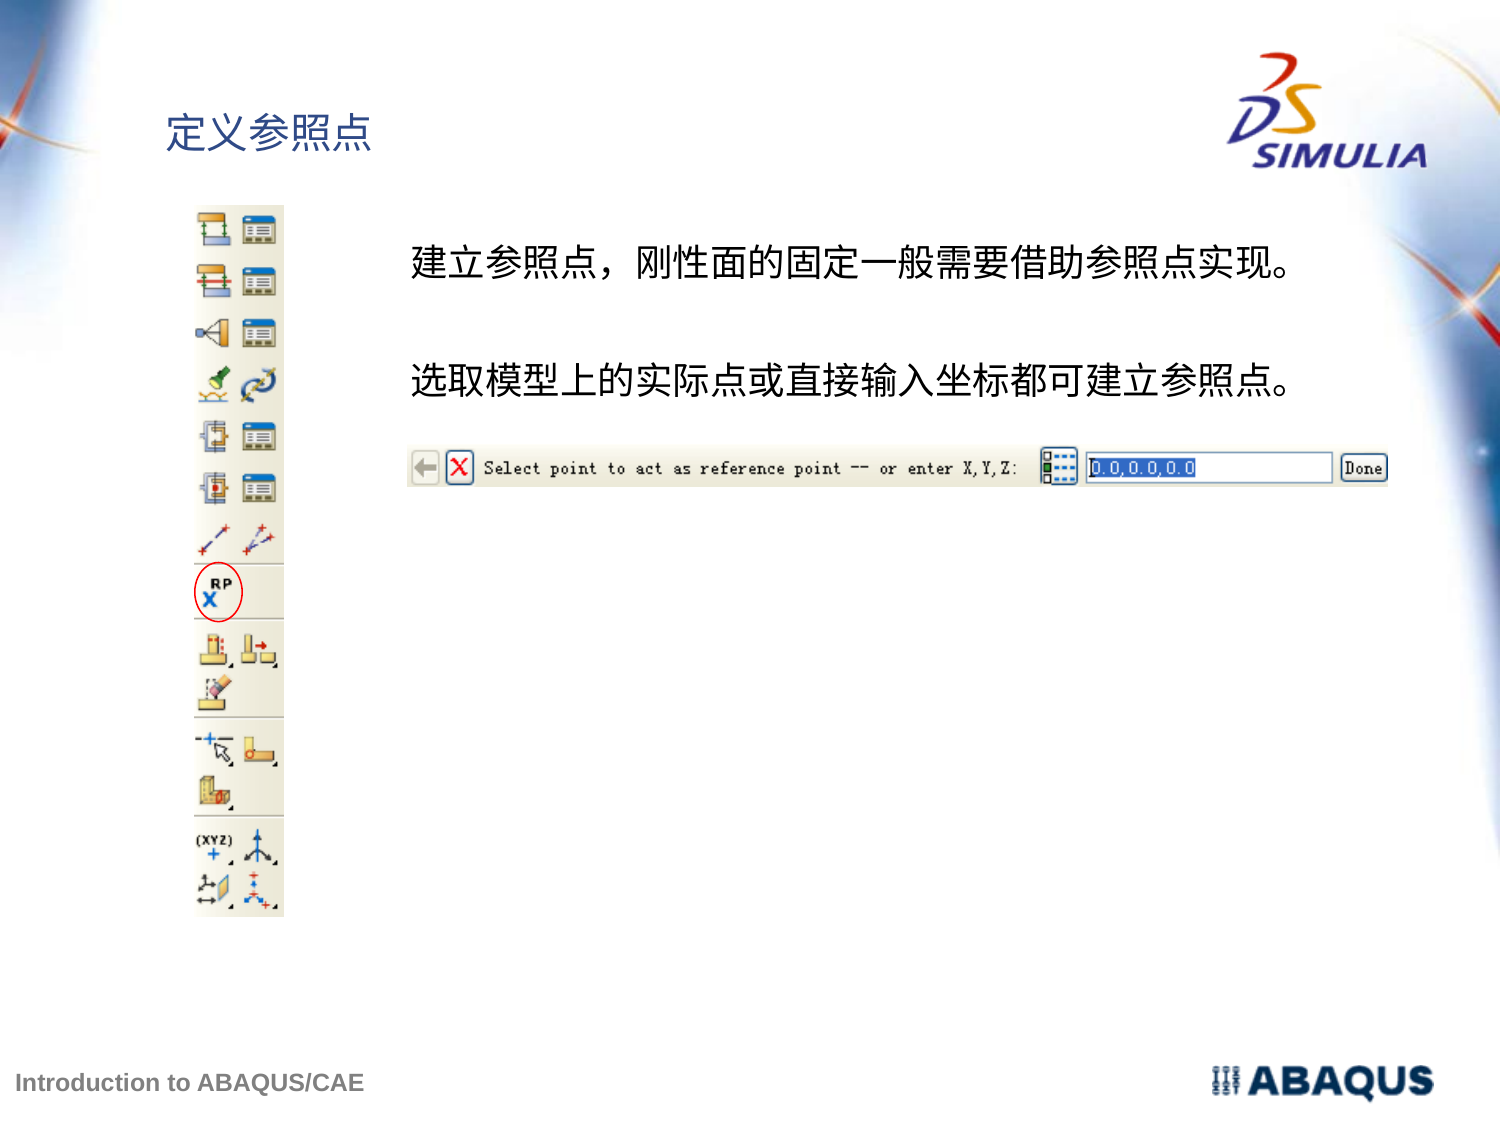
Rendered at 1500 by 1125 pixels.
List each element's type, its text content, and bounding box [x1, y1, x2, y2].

text_box 选取模型上的实际点或直接输入坐标都可建立参照点。 [395, 349, 1353, 457]
picture [194, 205, 284, 918]
picture [407, 175, 1500, 961]
title 定义参照点 [150, 88, 1500, 175]
picture [1223, 0, 1500, 88]
footer Introduction to ABAQUS/CAE [0, 1059, 475, 1110]
picture [1212, 1065, 1434, 1104]
picture [0, 0, 122, 402]
text_box 建立参照点，刚性面的固定一般需要借助参照点实现。 [395, 231, 1353, 339]
